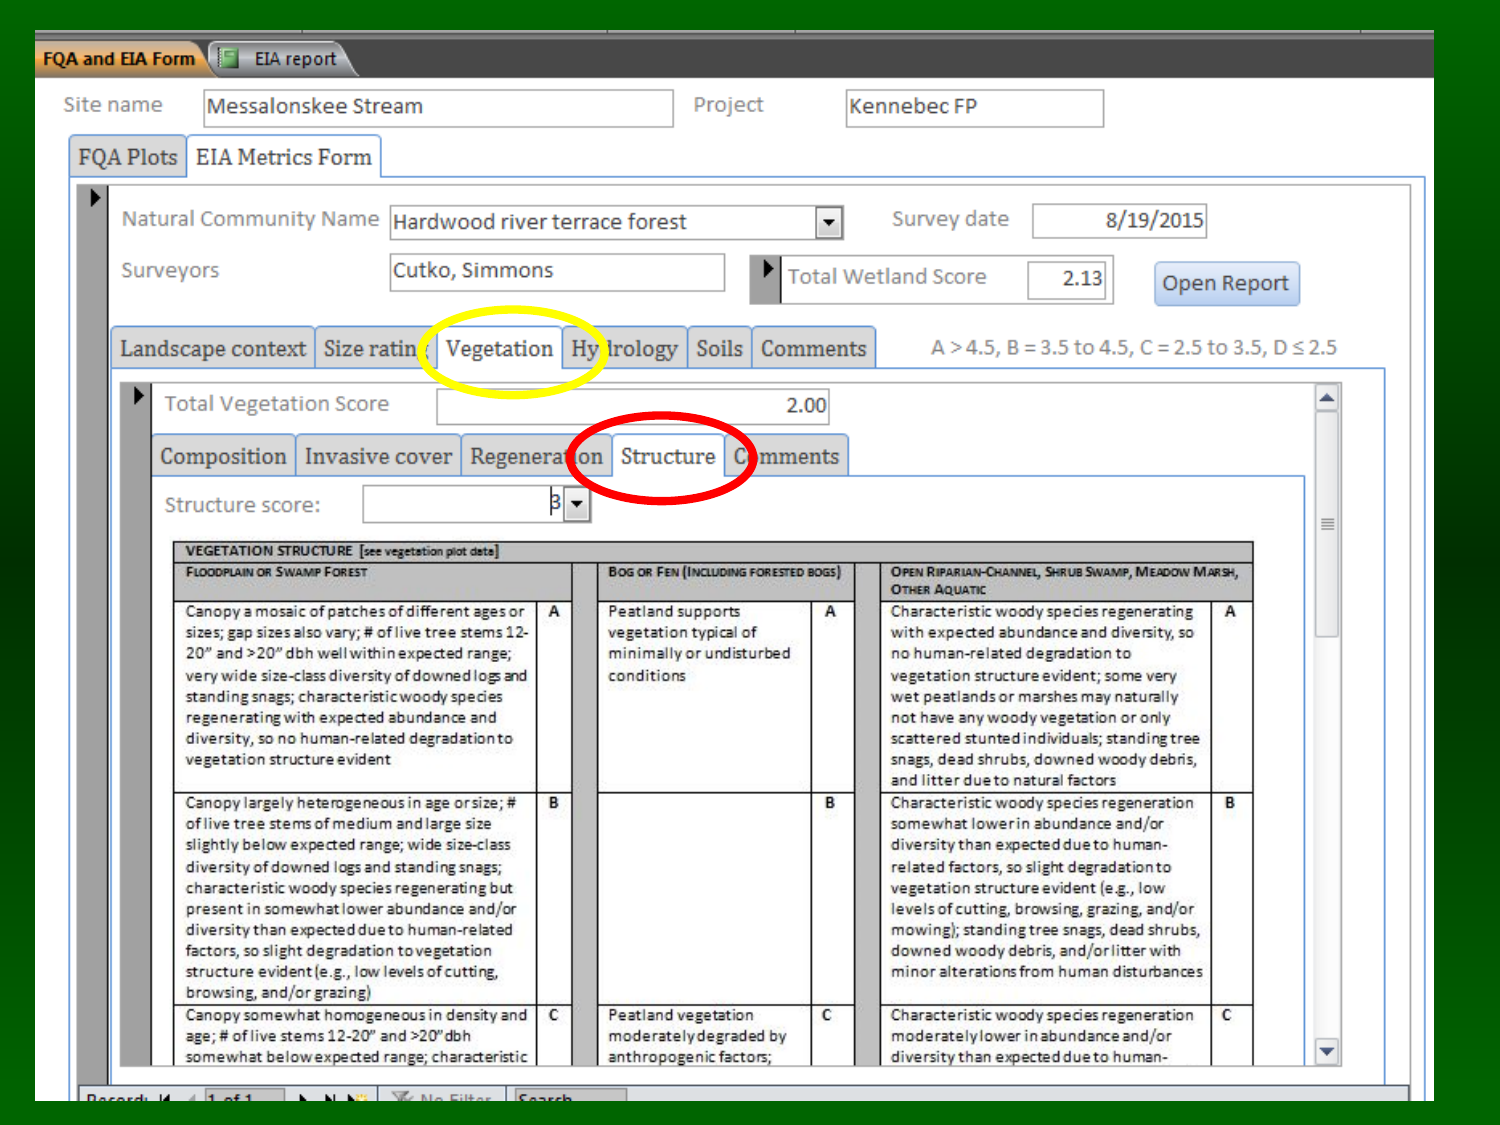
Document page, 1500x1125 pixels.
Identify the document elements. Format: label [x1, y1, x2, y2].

picture [35, 30, 1434, 1101]
